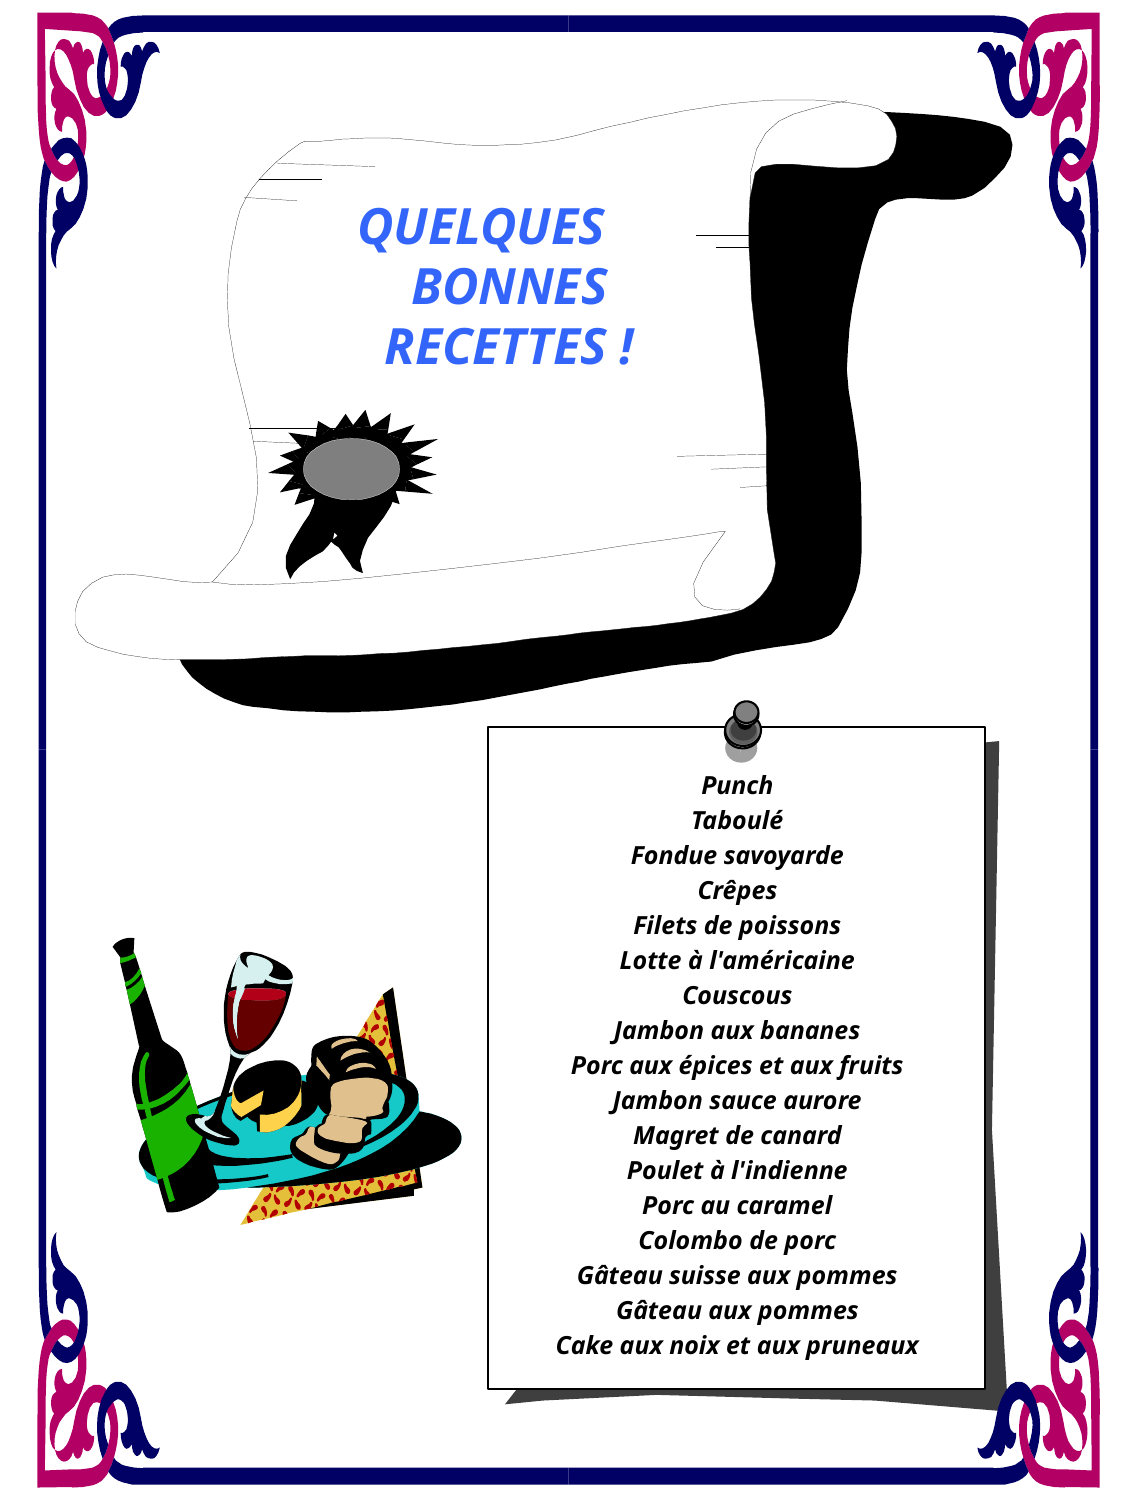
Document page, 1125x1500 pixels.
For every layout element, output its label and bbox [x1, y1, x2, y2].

text_box [36, 12, 1101, 1488]
